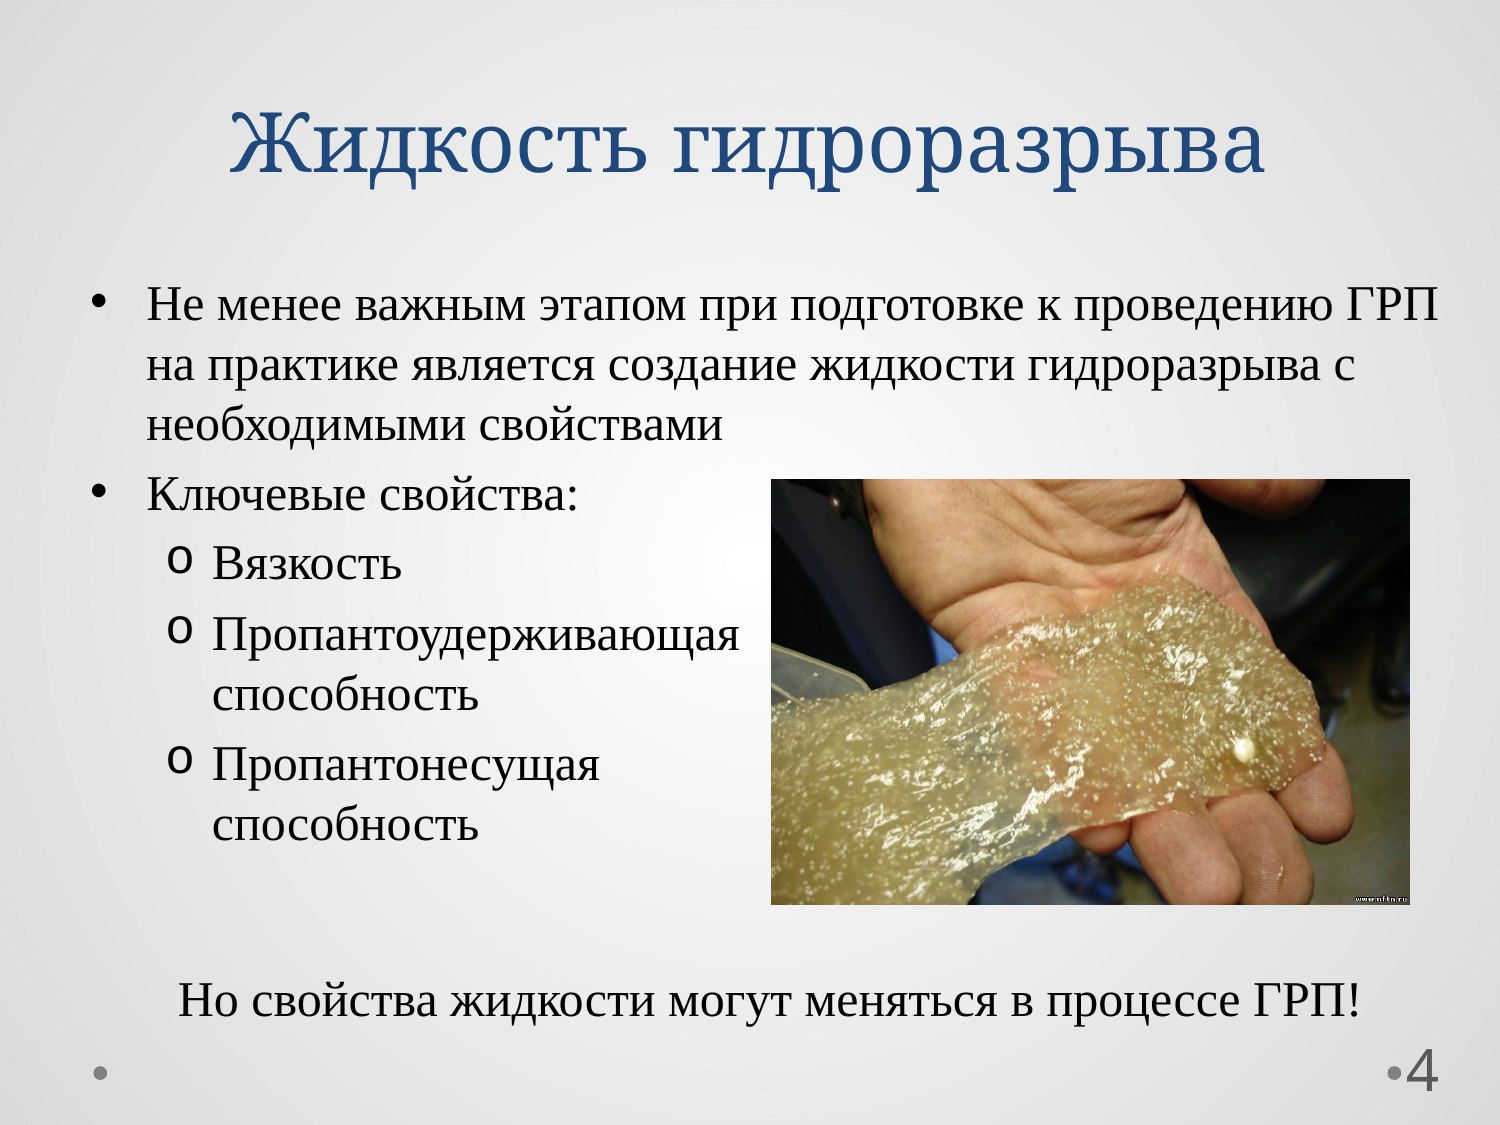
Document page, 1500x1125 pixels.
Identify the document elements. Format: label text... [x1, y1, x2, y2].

picture [771, 479, 1411, 906]
title Жидкость гидроразрыва [75, 0, 1425, 197]
slide_number 4 [1401, 1042, 1494, 1103]
list Не менее важным этапом при подготовке к проведению ГРП на практике является создание жидкости гидроразрыва с необходимыми свойствами Ключевые свойства: Вязкость Пропантоудерживающая способность Пропантонесущая способность [75, 262, 1459, 1005]
text_box Но свойства жидкости могут меняться в процессе ГРП! [163, 958, 1380, 1034]
